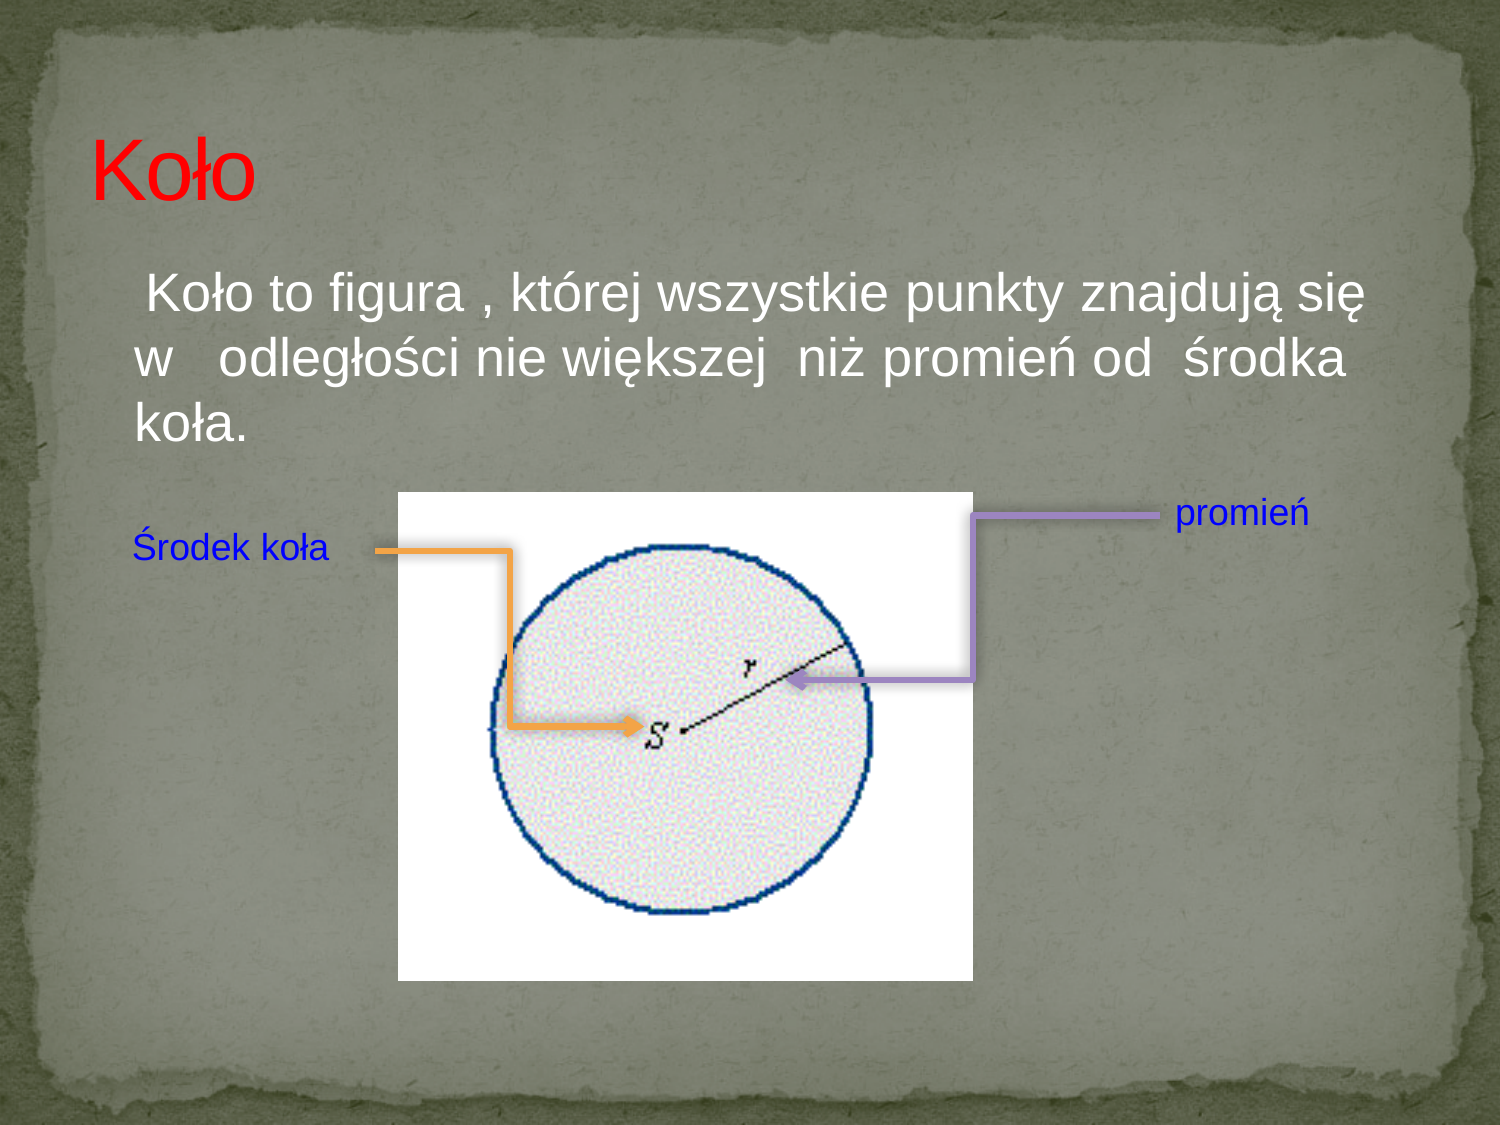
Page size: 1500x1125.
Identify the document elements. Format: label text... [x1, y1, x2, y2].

picture [398, 492, 973, 981]
text_box Środek koła [117, 515, 387, 576]
title Koło [74, 24, 1425, 225]
list Koło to figura , której wszystkie punkty znajdują się w odległości nie większej niż promień od środka koła. [75, 249, 1425, 1000]
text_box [787, 517, 1160, 679]
text_box promień [1160, 480, 1360, 541]
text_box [376, 552, 643, 725]
